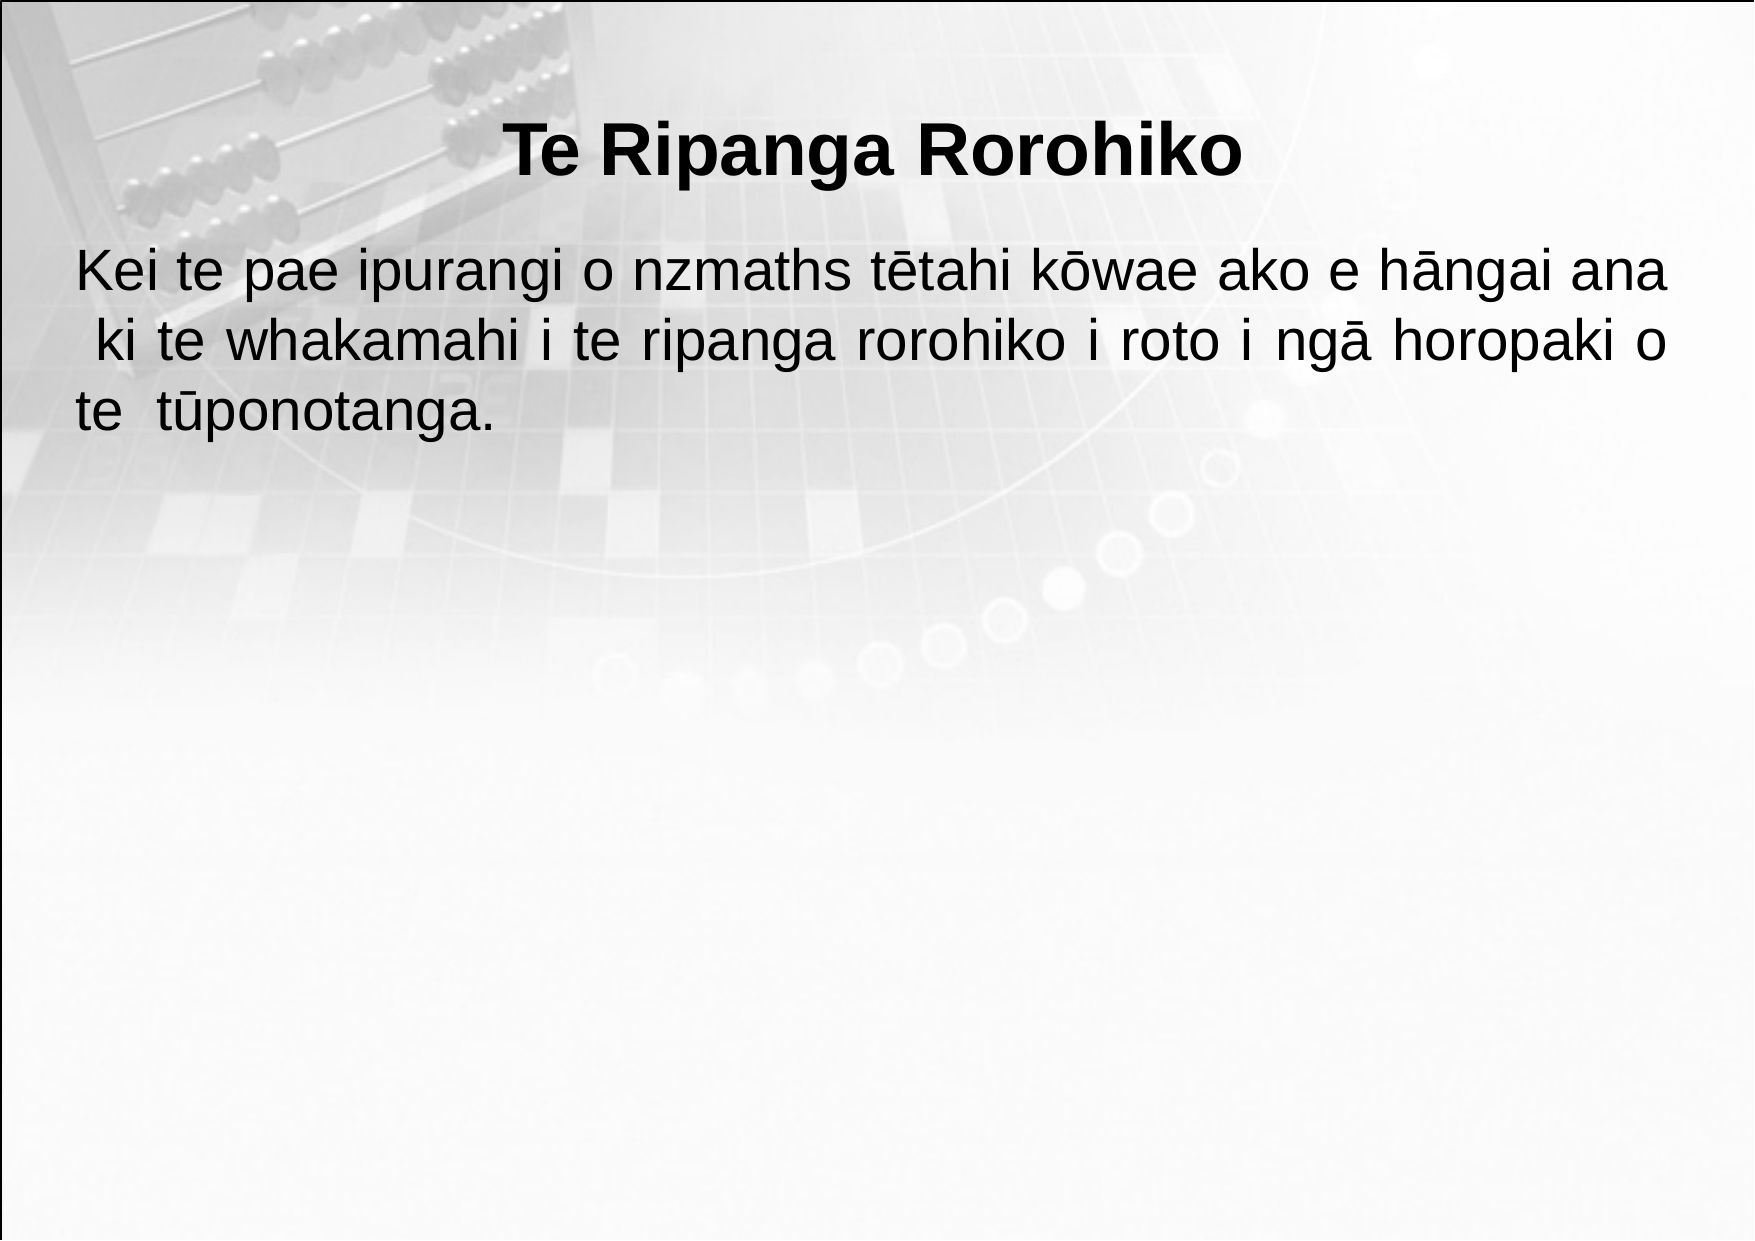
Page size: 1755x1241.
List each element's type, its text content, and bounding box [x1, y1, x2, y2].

text_box Te Ripanga Rorohiko [500, 98, 1254, 191]
picture [3, 2, 1754, 1240]
text_box Kei te pae ipurangi o nzmaths tētahi kōwae ako e hāngai ana ki te whakamahi i te ripanga rorohiko i roto i ngā horopaki o te tūponotanga. [72, 230, 1669, 442]
text_box [1, 1, 1754, 1241]
